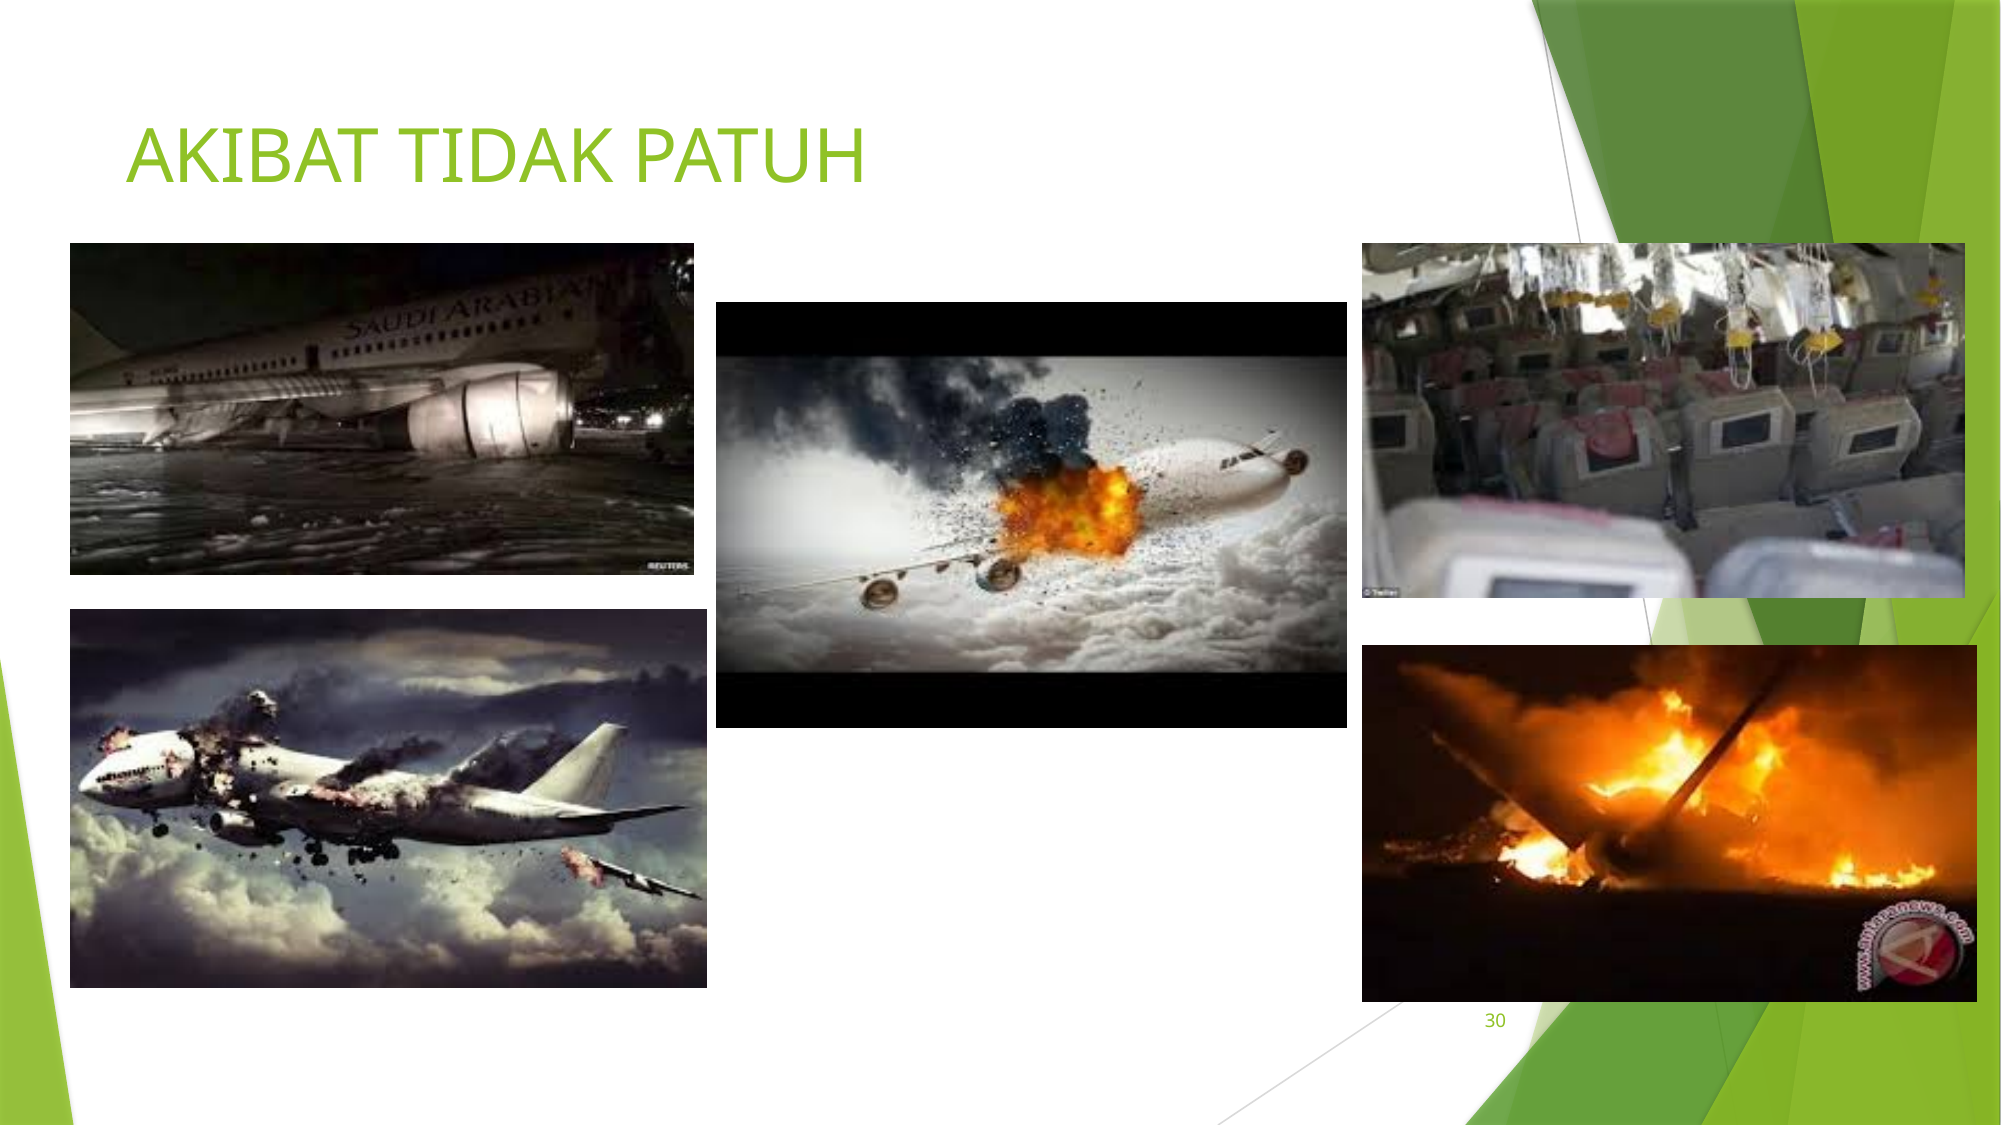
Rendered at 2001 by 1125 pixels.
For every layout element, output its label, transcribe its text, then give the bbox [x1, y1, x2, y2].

picture [70, 609, 707, 989]
picture [715, 302, 1347, 729]
picture [1361, 243, 1965, 599]
slide_number 30 [1409, 1011, 1522, 1051]
title AKIBAT TIDAK PATUH [111, 99, 1522, 317]
picture [1361, 644, 1977, 1003]
picture [70, 243, 695, 575]
